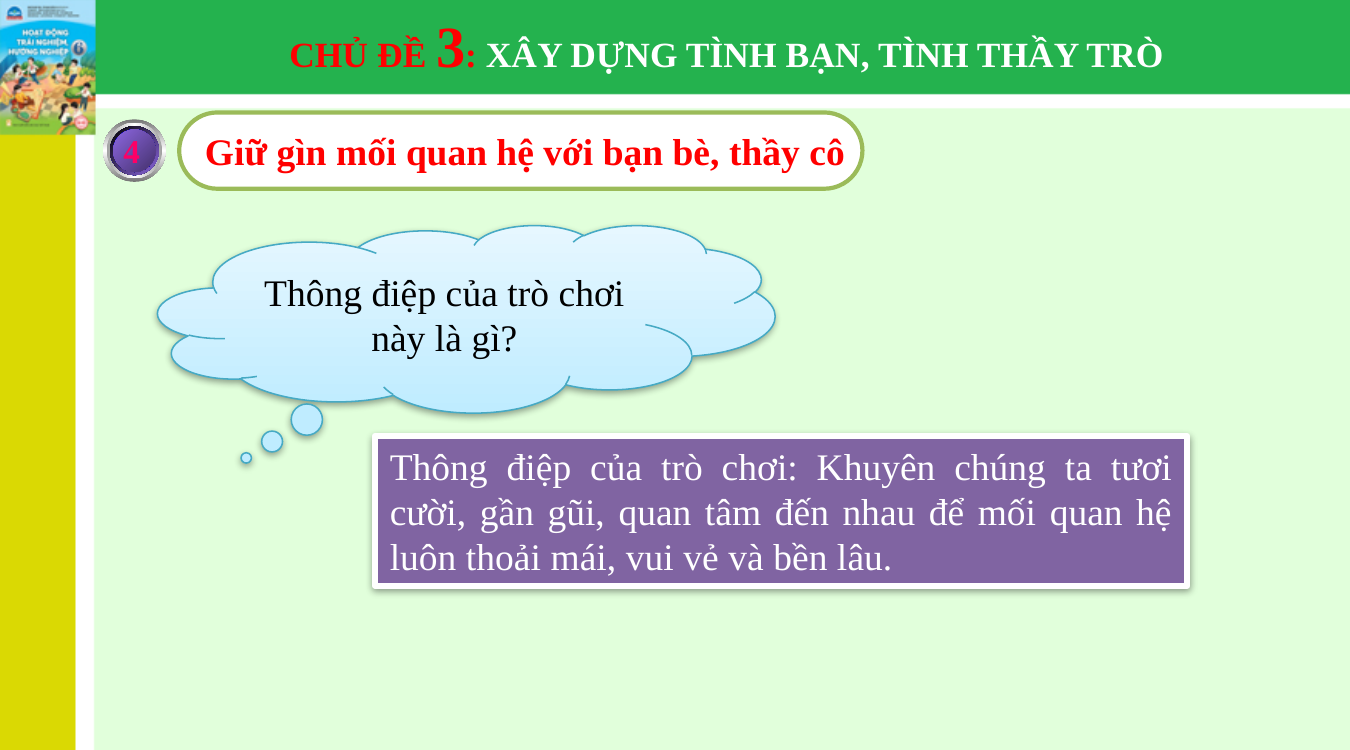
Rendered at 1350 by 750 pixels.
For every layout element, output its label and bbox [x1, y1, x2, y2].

picture [0, 0, 1350, 750]
picture [22, 29, 69, 37]
text_box [102, 119, 166, 183]
